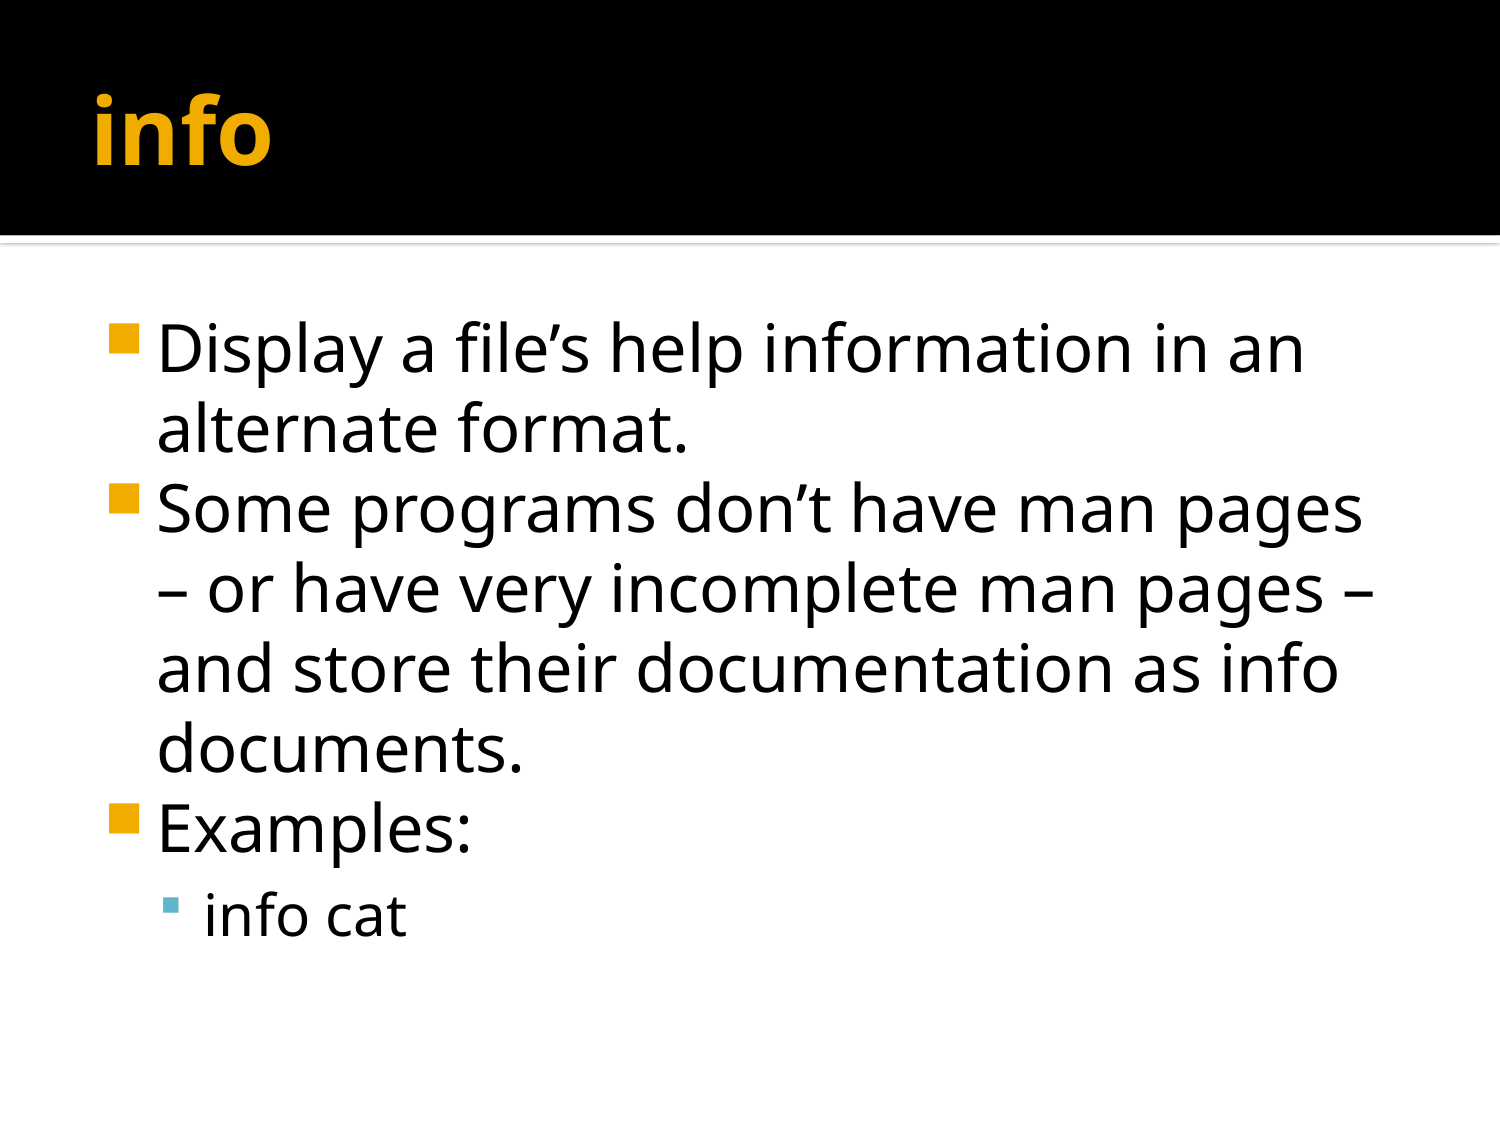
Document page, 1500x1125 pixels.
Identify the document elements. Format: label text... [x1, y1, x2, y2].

list Display a file’s help information in an alternate format. Some programs don’t have man pages – or have very incomplete man pages – and store their documentation as info documents. Examples: info cat [75, 291, 1425, 1050]
title info [75, 25, 1425, 231]
